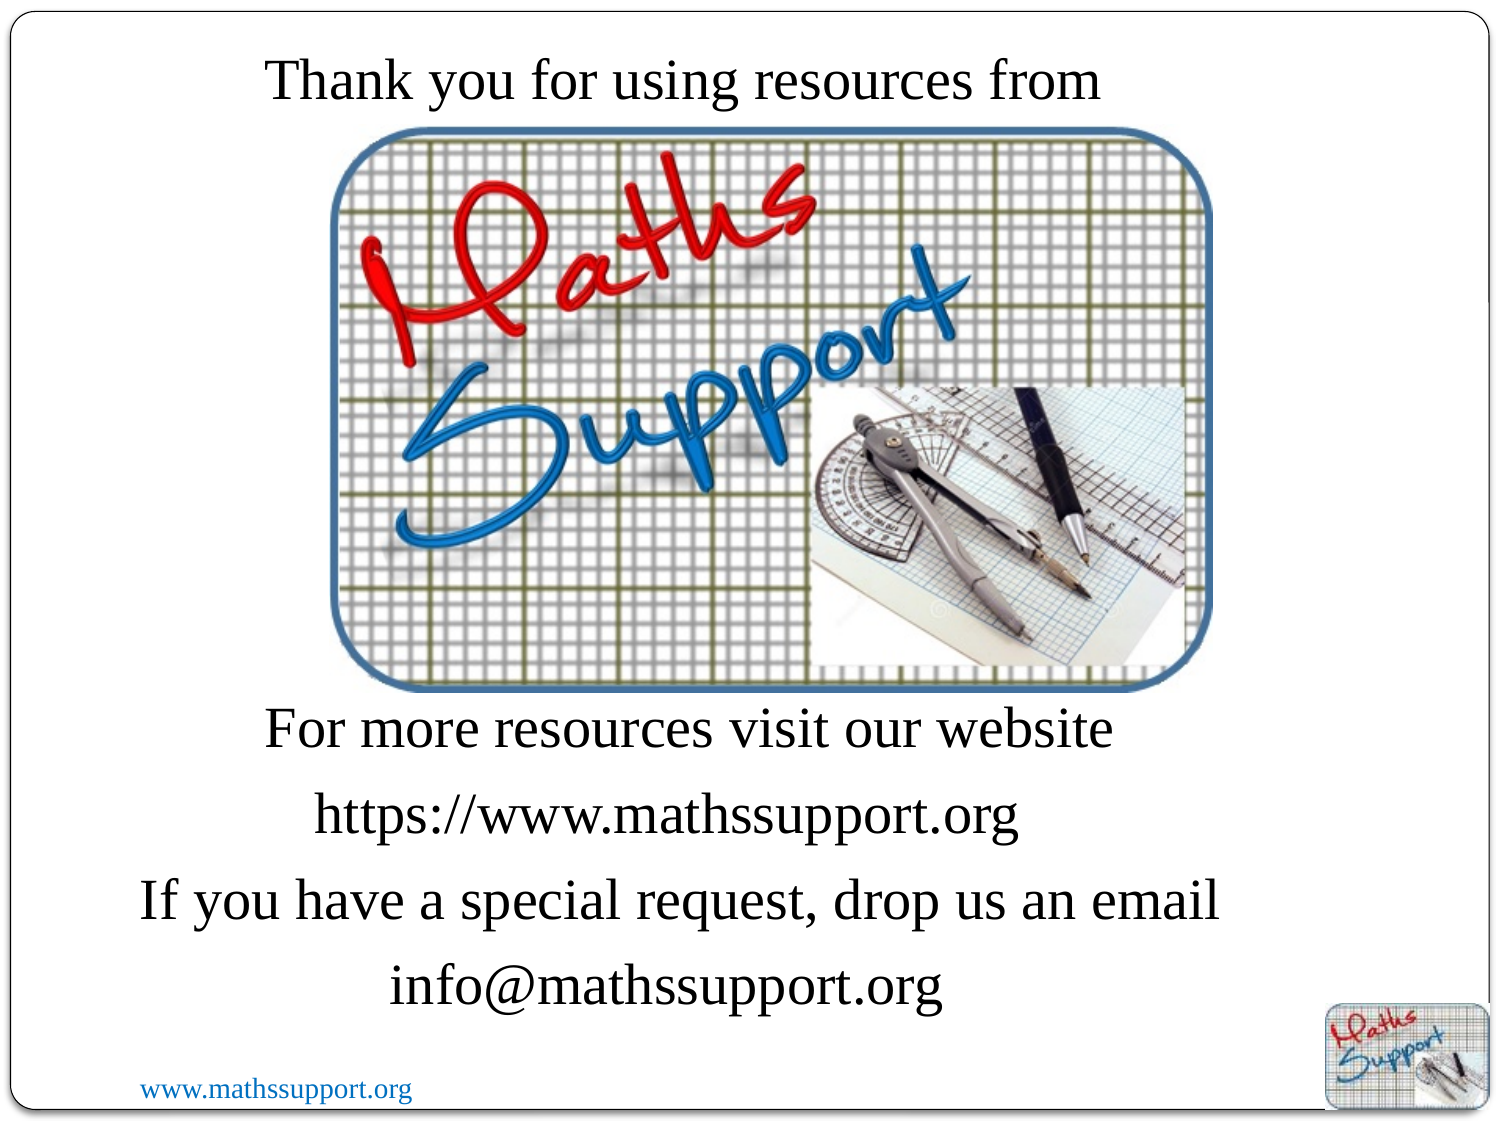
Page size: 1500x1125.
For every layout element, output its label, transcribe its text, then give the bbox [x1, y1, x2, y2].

text_box If you have a special request, drop us an email [124, 853, 1413, 939]
text_box info@mathssupport.org [375, 939, 1172, 1024]
text_box [1324, 999, 1488, 1113]
text_box [130, 1074, 414, 1113]
text_box Thank you for using resources from [249, 33, 1300, 119]
picture [329, 124, 1213, 693]
text_box For more resources visit our website [249, 681, 1300, 767]
text_box https://www.mathssupport.org [300, 767, 1254, 853]
